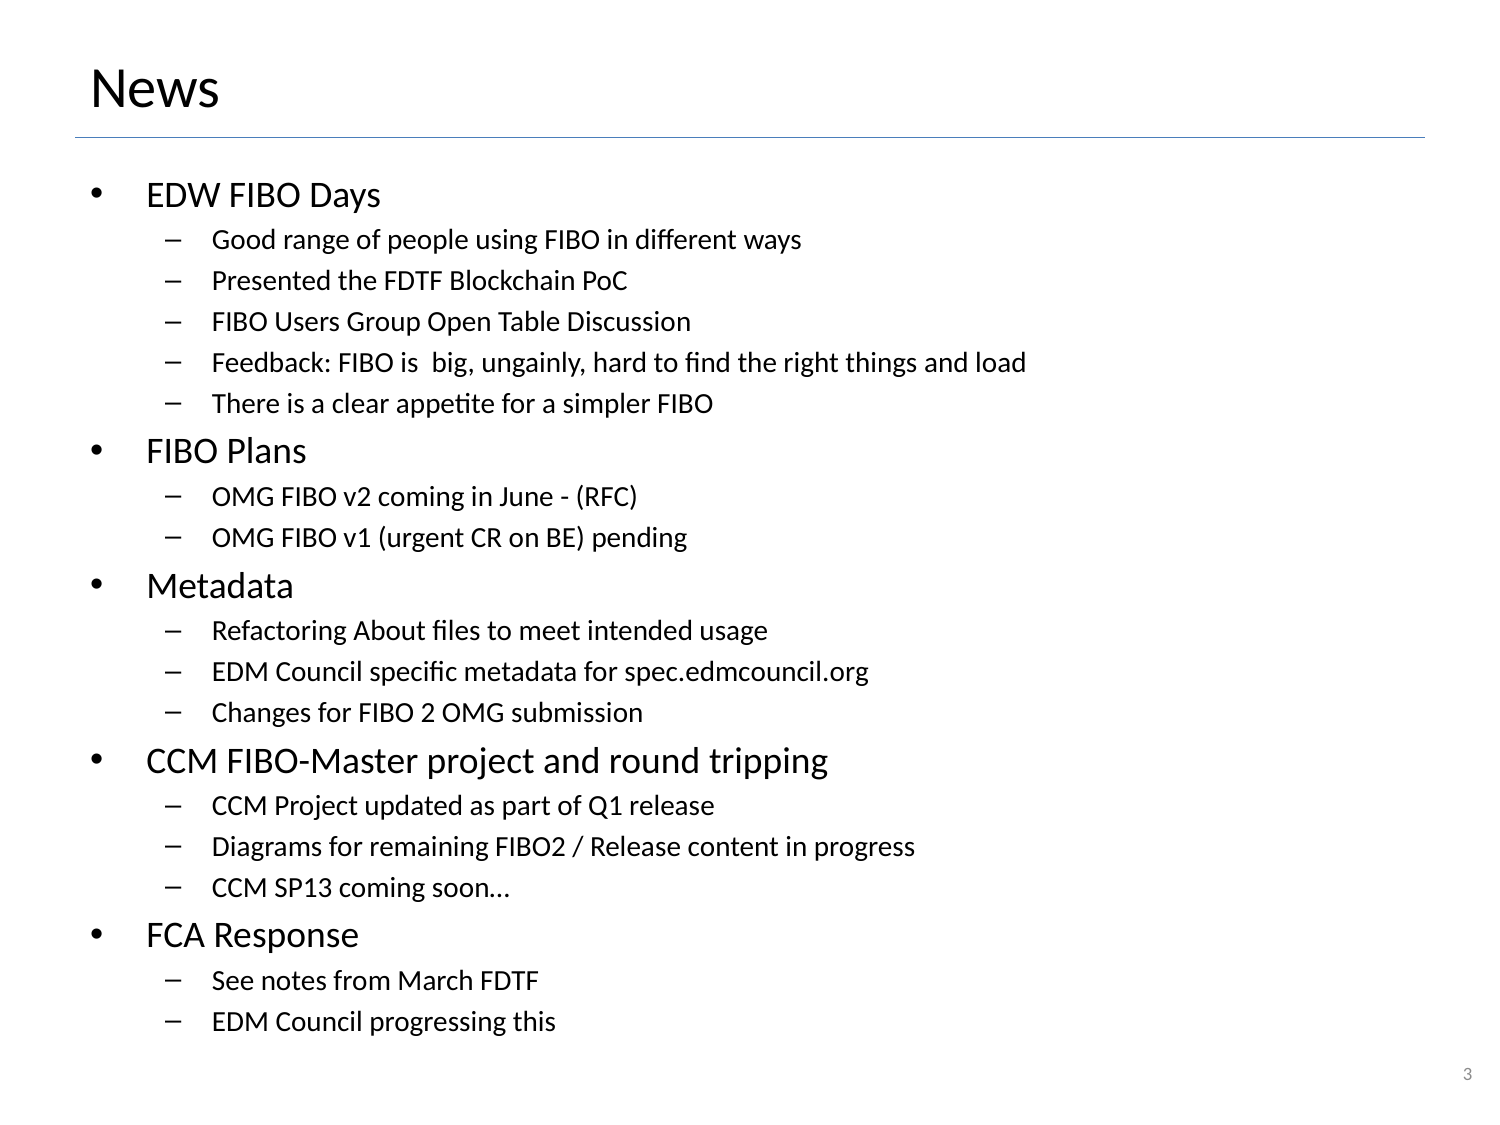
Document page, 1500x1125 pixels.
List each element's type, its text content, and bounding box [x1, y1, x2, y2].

title News [74, 37, 1426, 131]
list EDW FIBO Days Good range of people using FIBO in different ways Presented the FDTF Blockchain PoC FIBO Users Group Open Table Discussion Feedback: FIBO is big, ungainly, hard to find the right things and load There is a clear appetite for a simpler FIBO FIBO Plans OMG FIBO v2 coming in June - (RFC) OMG FIBO v1 (urgent CR on BE) pending Metadata Refactoring About files to meet intended usage EDM Council specific metadata for spec.edmcouncil.org Changes for FIBO 2 OMG submission CCM FIBO-Master project and round tripping CCM Project updated as part of Q1 release Diagrams for remaining FIBO2 / Release content in progress CCM SP13 coming soon… FCA Response See notes from March FDTF EDM Council progressing this [74, 162, 1426, 1101]
slide_number 3 [1425, 1042, 1488, 1103]
